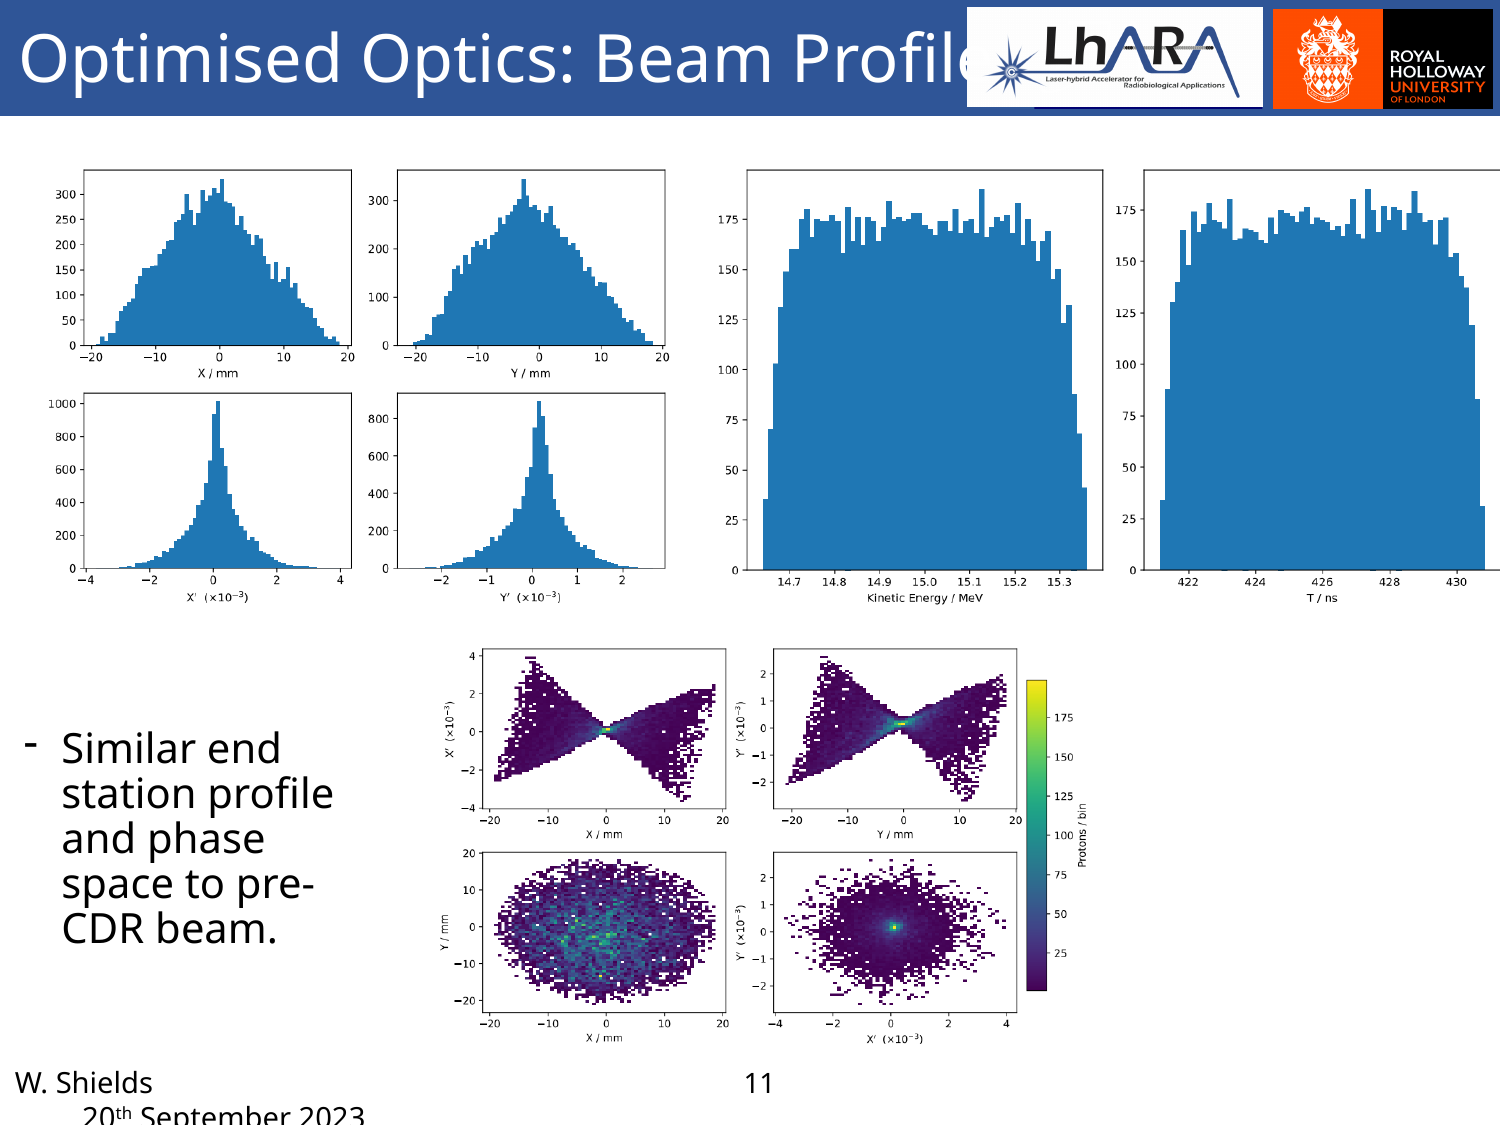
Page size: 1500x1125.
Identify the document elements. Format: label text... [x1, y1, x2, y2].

picture [1273, 9, 1493, 109]
picture [35, 131, 1500, 1056]
text_box Optimised Optics: Beam Profile [7, 10, 1015, 113]
slide_number 11 [720, 1058, 799, 1119]
picture [967, 7, 1263, 109]
text_box Similar end station profile and phase space to pre-CDR beam. [8, 720, 400, 1056]
